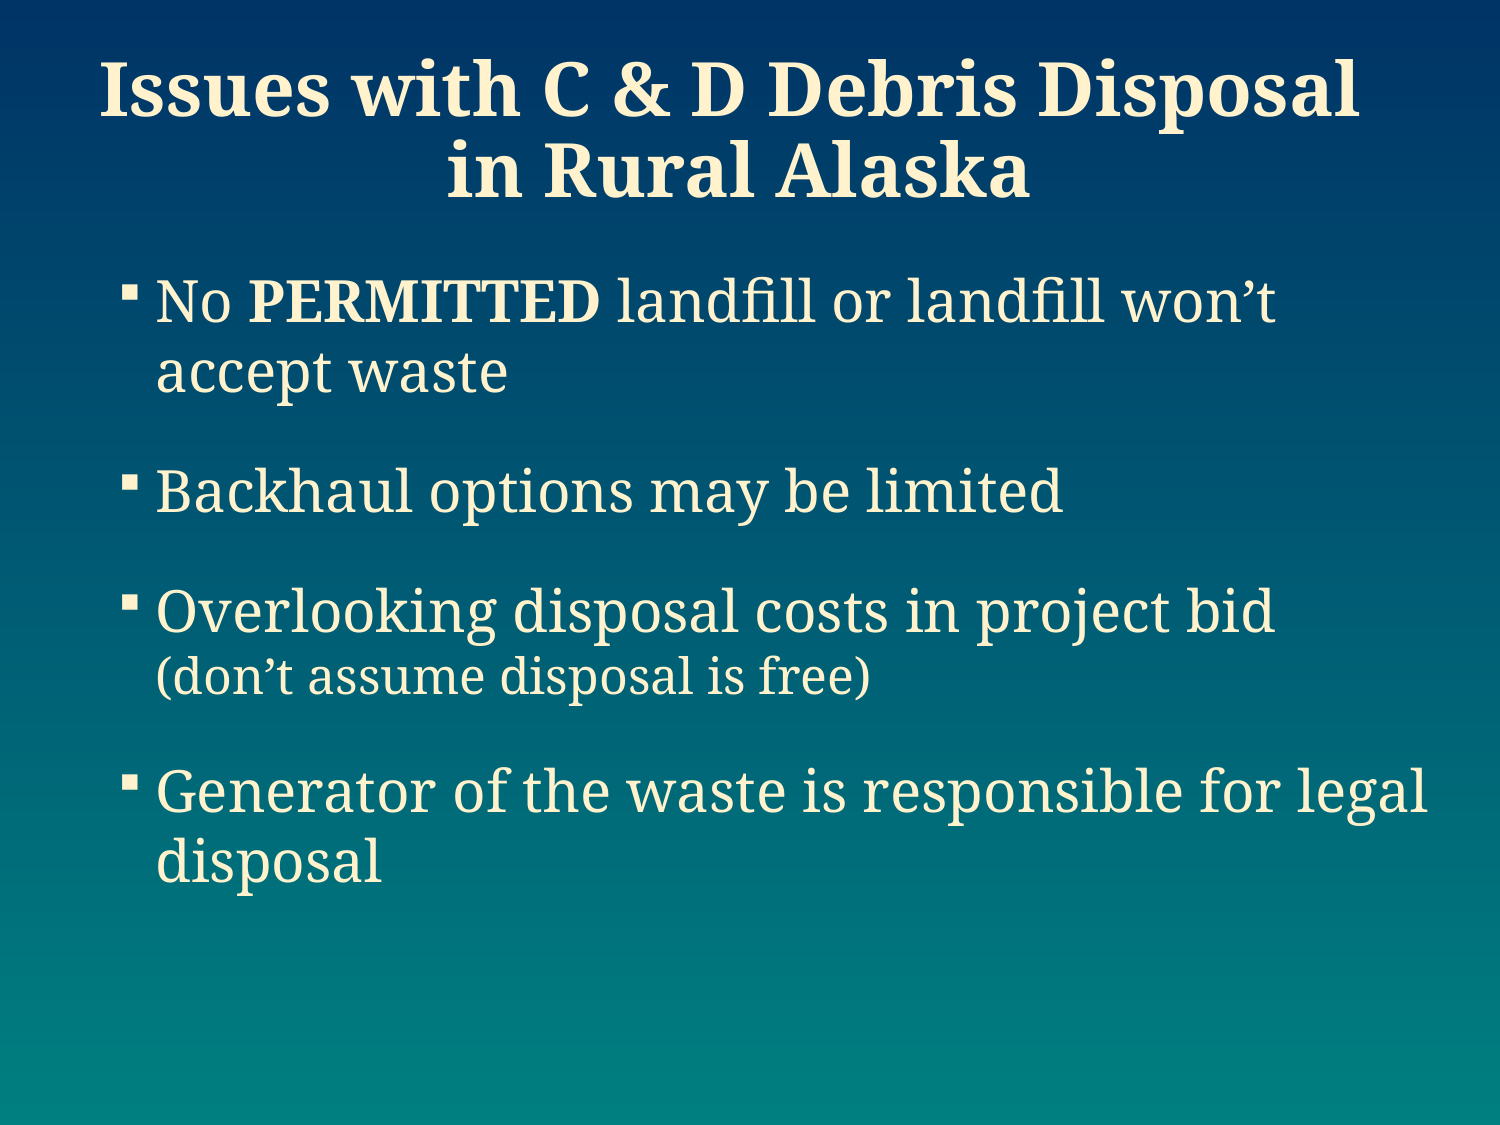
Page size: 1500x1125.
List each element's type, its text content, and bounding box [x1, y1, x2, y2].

title Issues with C & D Debris Disposal in Rural Alaska [68, 51, 1413, 215]
list No permitted landfill or landfill won’t accept waste Backhaul options may be limited Overlooking disposal costs in project bid (don’t assume disposal is free) Generator of the waste is responsible for legal disposal [102, 256, 1447, 1047]
